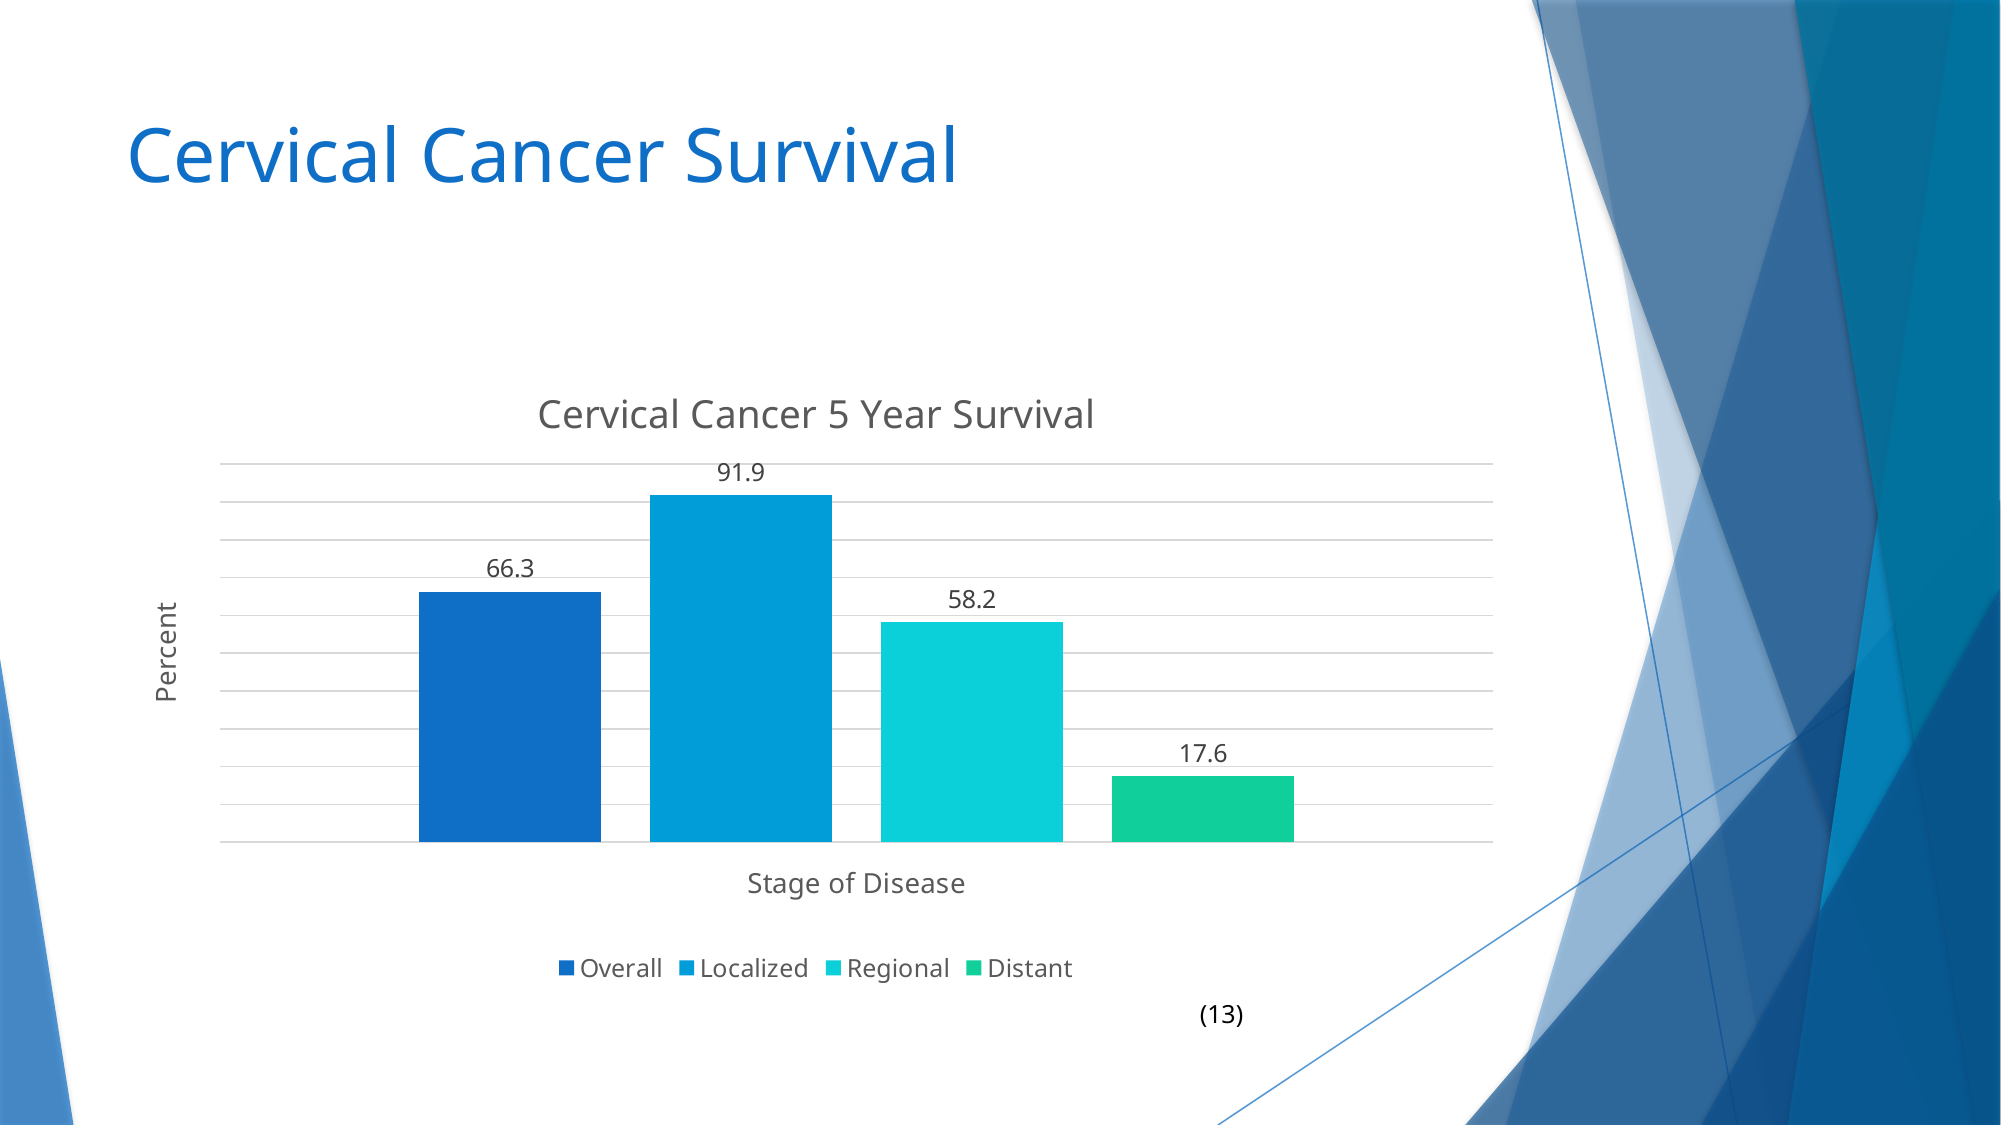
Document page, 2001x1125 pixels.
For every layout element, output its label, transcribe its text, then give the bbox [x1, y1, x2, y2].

chart [110, 353, 1522, 992]
text_box (13) [1185, 1000, 1283, 1036]
title Cervical Cancer Survival [111, 99, 1522, 317]
